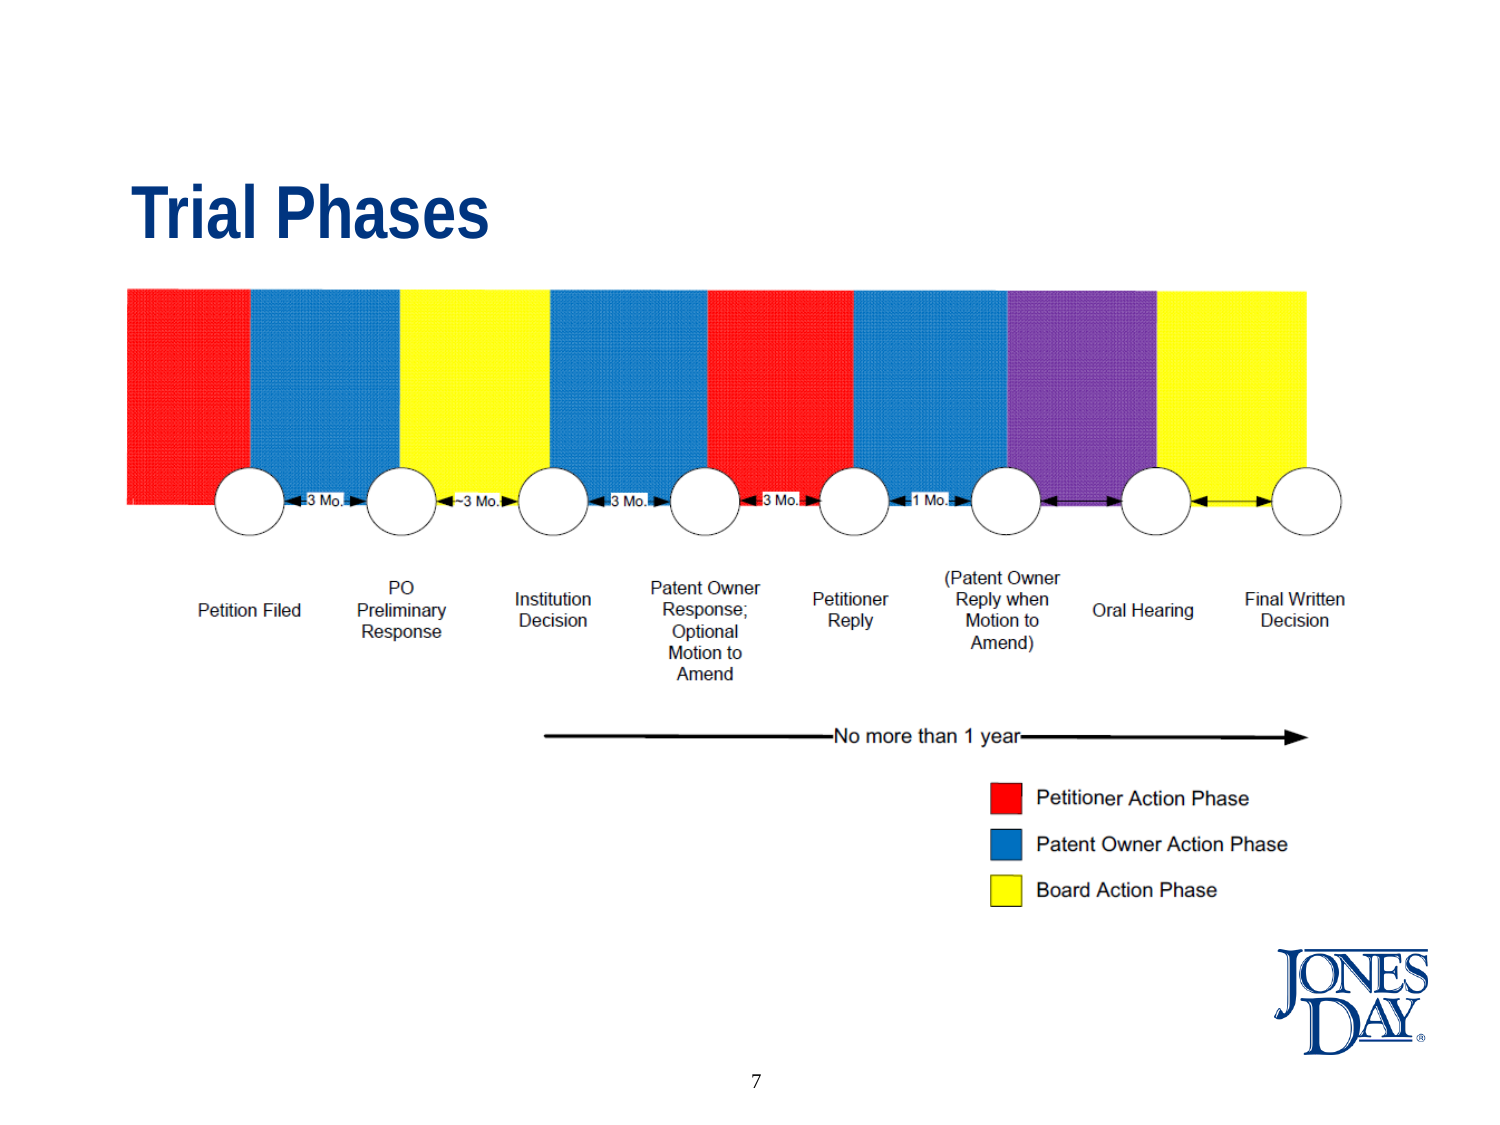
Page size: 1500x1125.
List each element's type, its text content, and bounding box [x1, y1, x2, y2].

slide_number 7 [599, 1024, 913, 1101]
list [116, 274, 1367, 936]
title Trial Phases [116, 62, 1367, 263]
picture [1274, 949, 1428, 1055]
